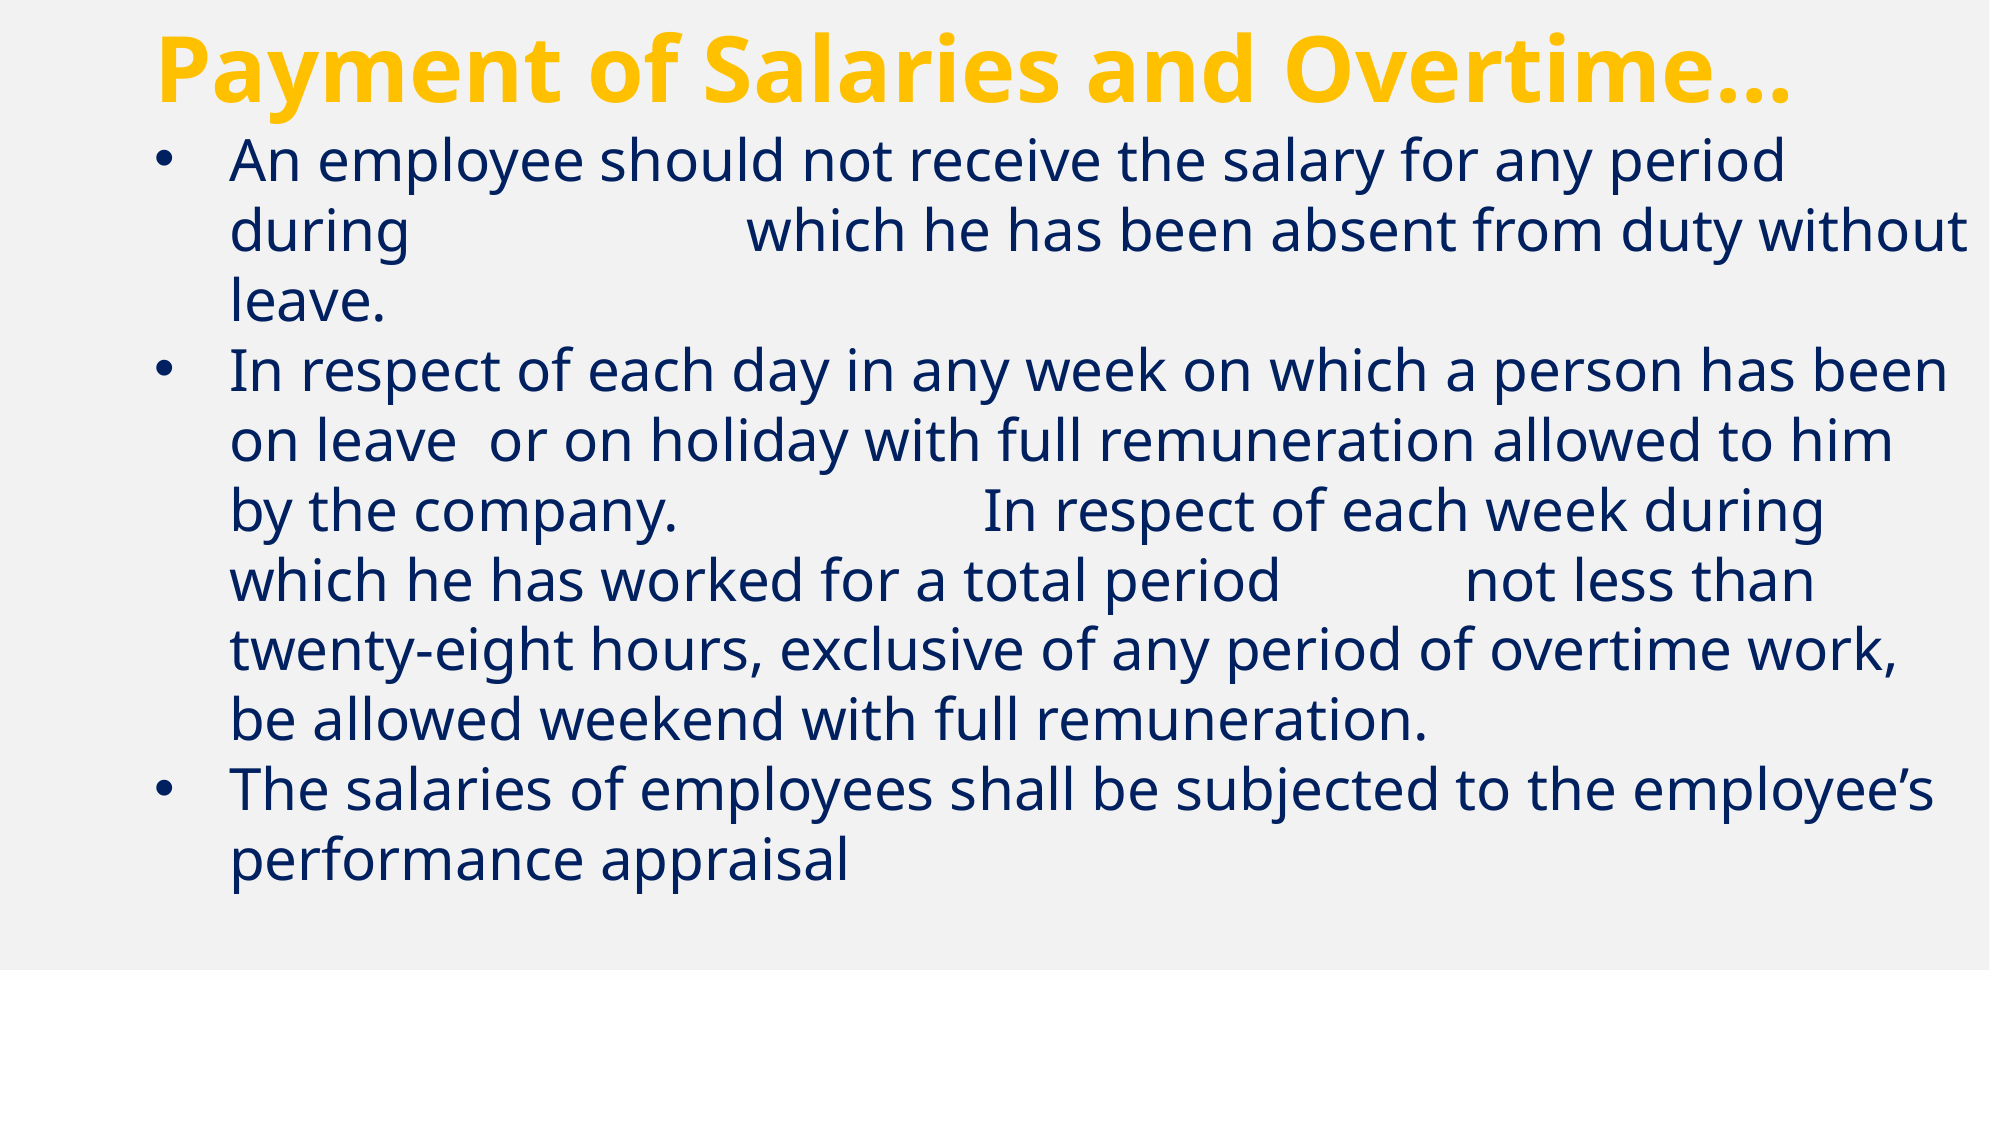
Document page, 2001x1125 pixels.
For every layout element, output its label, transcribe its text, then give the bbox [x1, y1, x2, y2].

text_box Payment of Salaries and Overtime… An employee should not receive the salary for any period during which he has been absent from duty without leave. In respect of each day in any week on which a person has been on leave or on holiday with full remuneration allowed to him by the company. In respect of each week during which he has worked for a total period not less than twenty-eight hours, exclusive of any period of overtime work, be allowed weekend with full remuneration. The salaries of employees shall be subjected to the employee’s performance appraisal [0, 0, 1990, 970]
